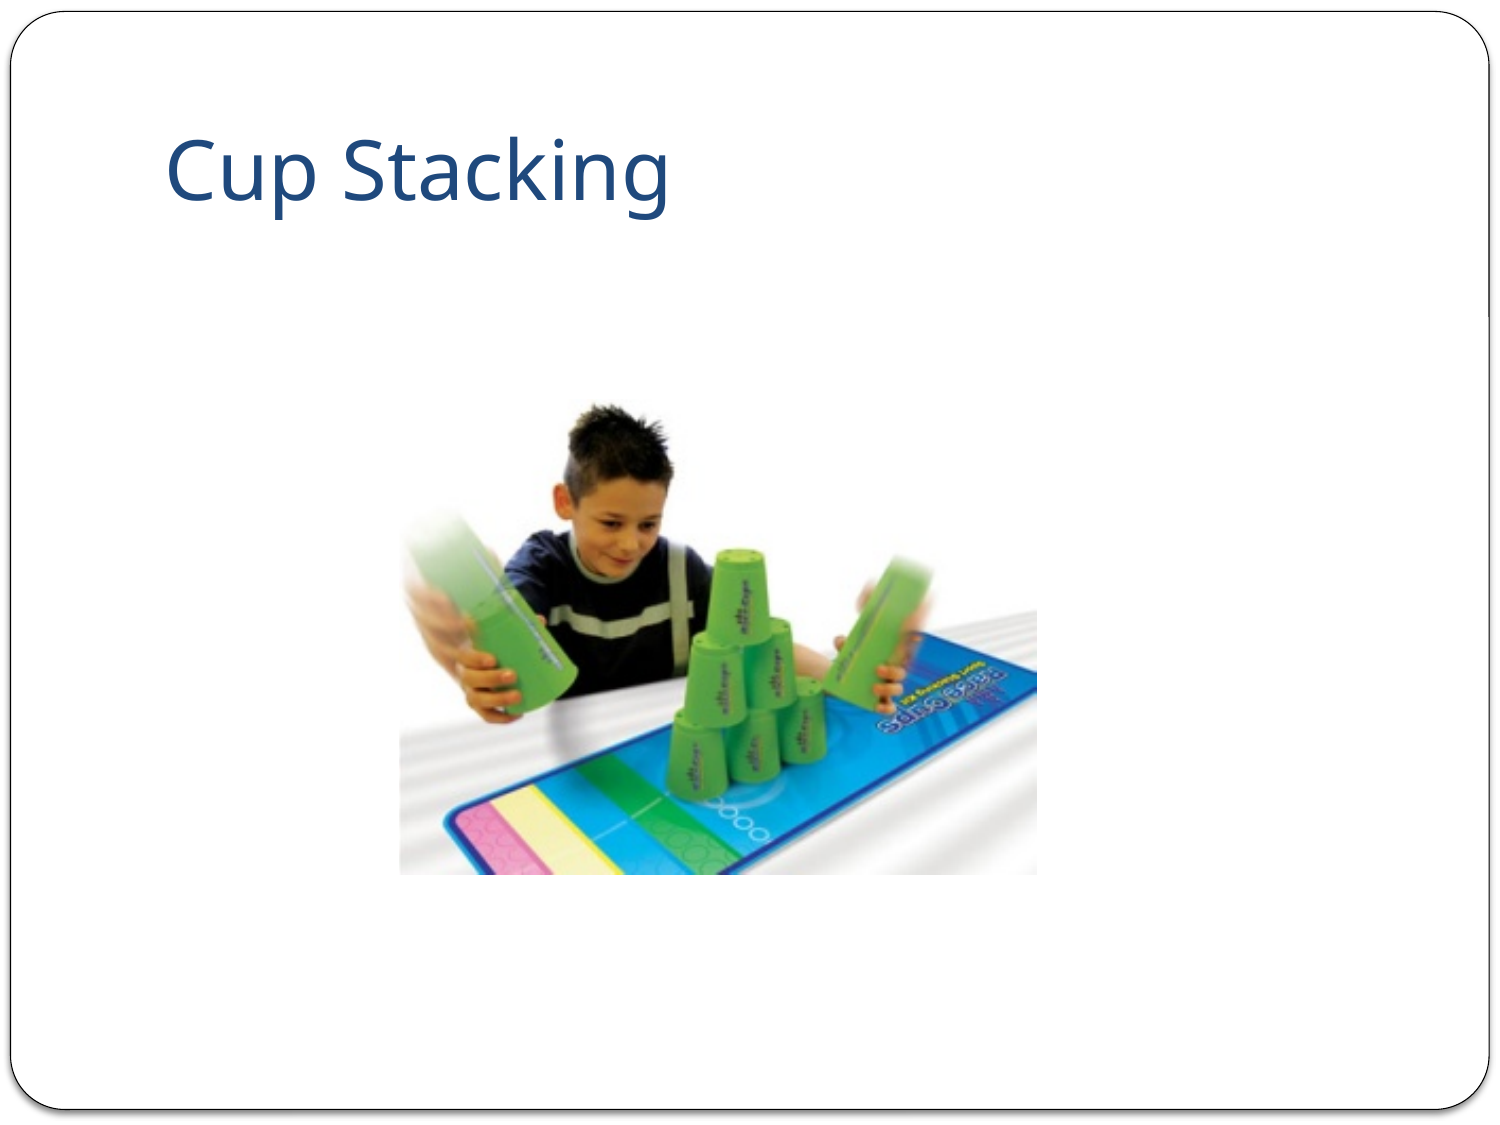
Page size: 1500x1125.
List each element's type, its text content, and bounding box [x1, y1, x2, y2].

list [399, 399, 1037, 876]
title Cup Stacking [150, 45, 1425, 233]
